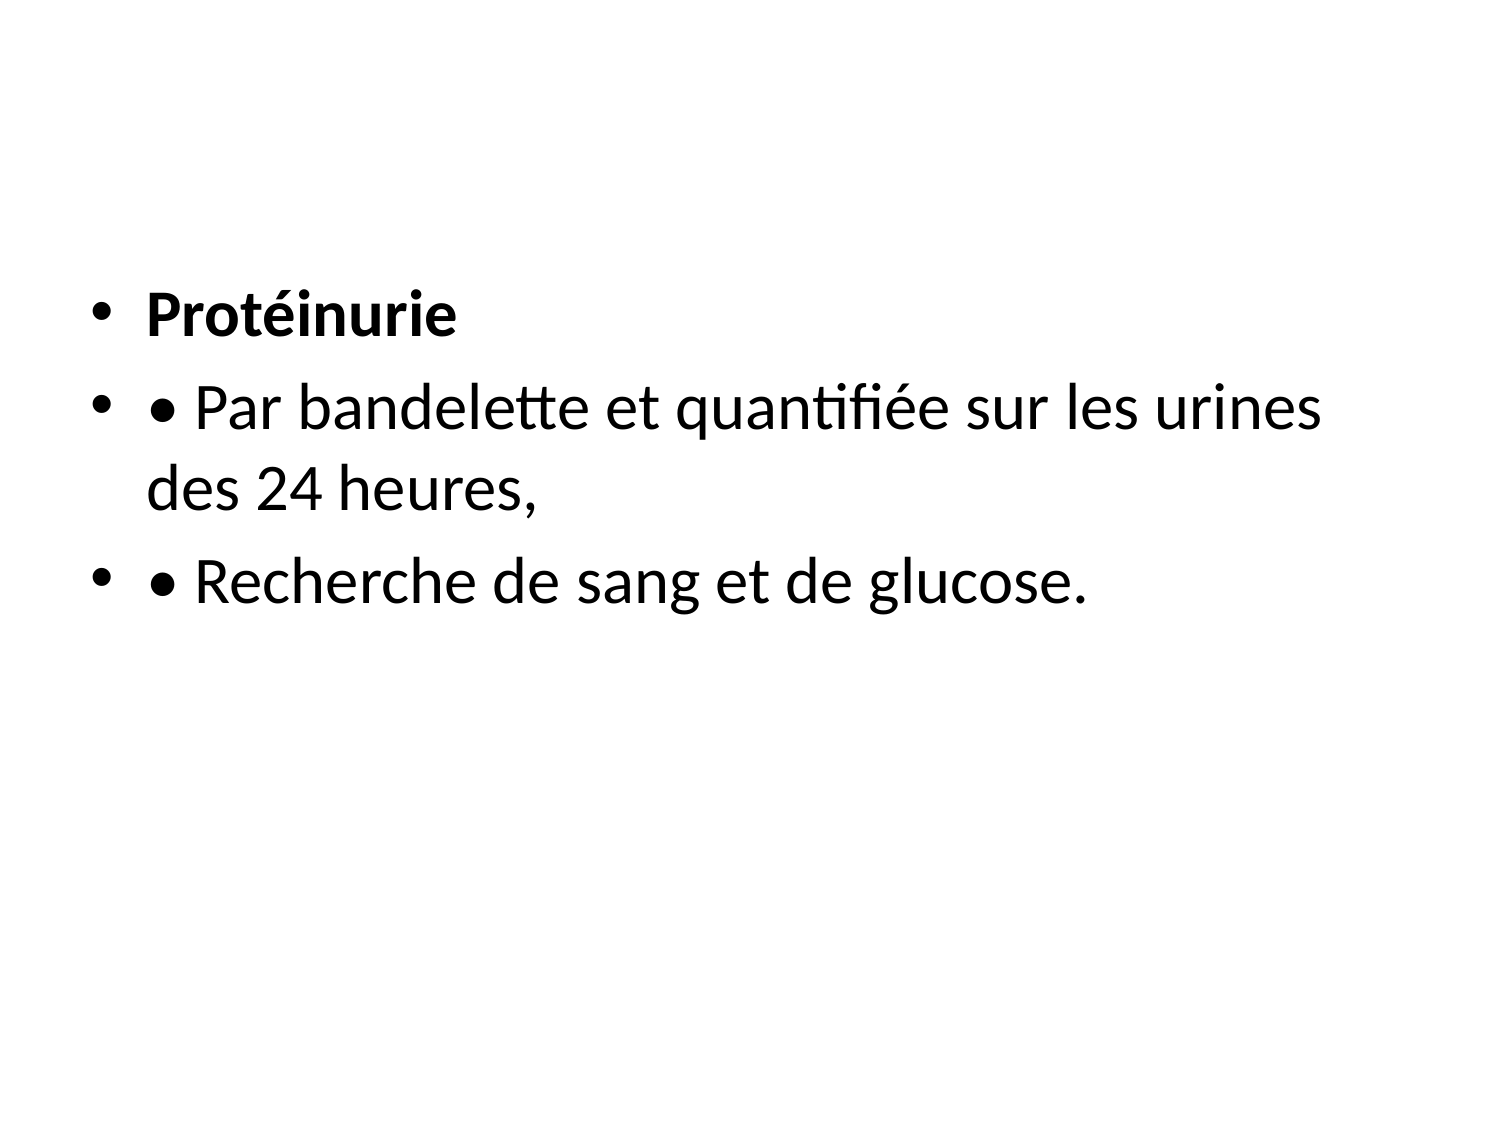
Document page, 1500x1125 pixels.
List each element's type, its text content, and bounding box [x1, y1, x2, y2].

list Protéinurie • Par bandelette et quantifiée sur les urines des 24 heures, • Recherche de sang et de glucose. [75, 262, 1425, 1005]
